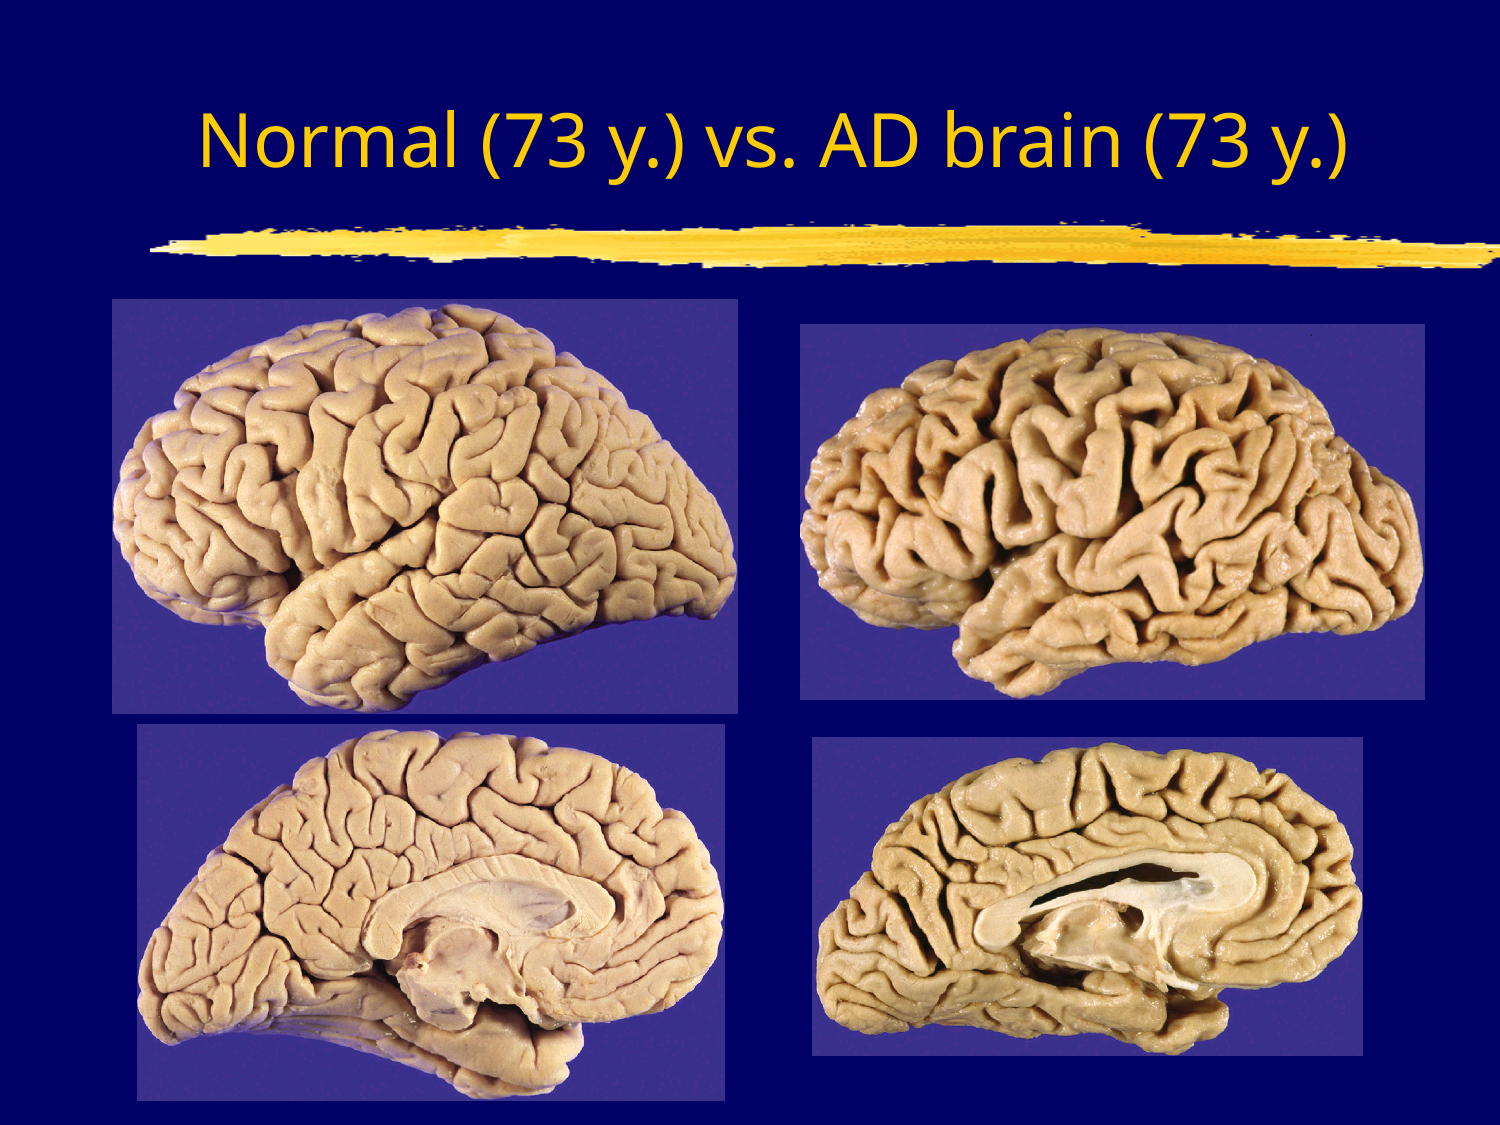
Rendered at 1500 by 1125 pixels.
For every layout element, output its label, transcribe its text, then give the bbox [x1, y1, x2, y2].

picture [812, 737, 1363, 1057]
picture [112, 299, 738, 714]
picture [799, 324, 1426, 700]
picture [150, 215, 1500, 279]
text_box Normal (73 y.) vs. AD brain (73 y.) [46, 0, 1500, 190]
picture [137, 724, 726, 1102]
